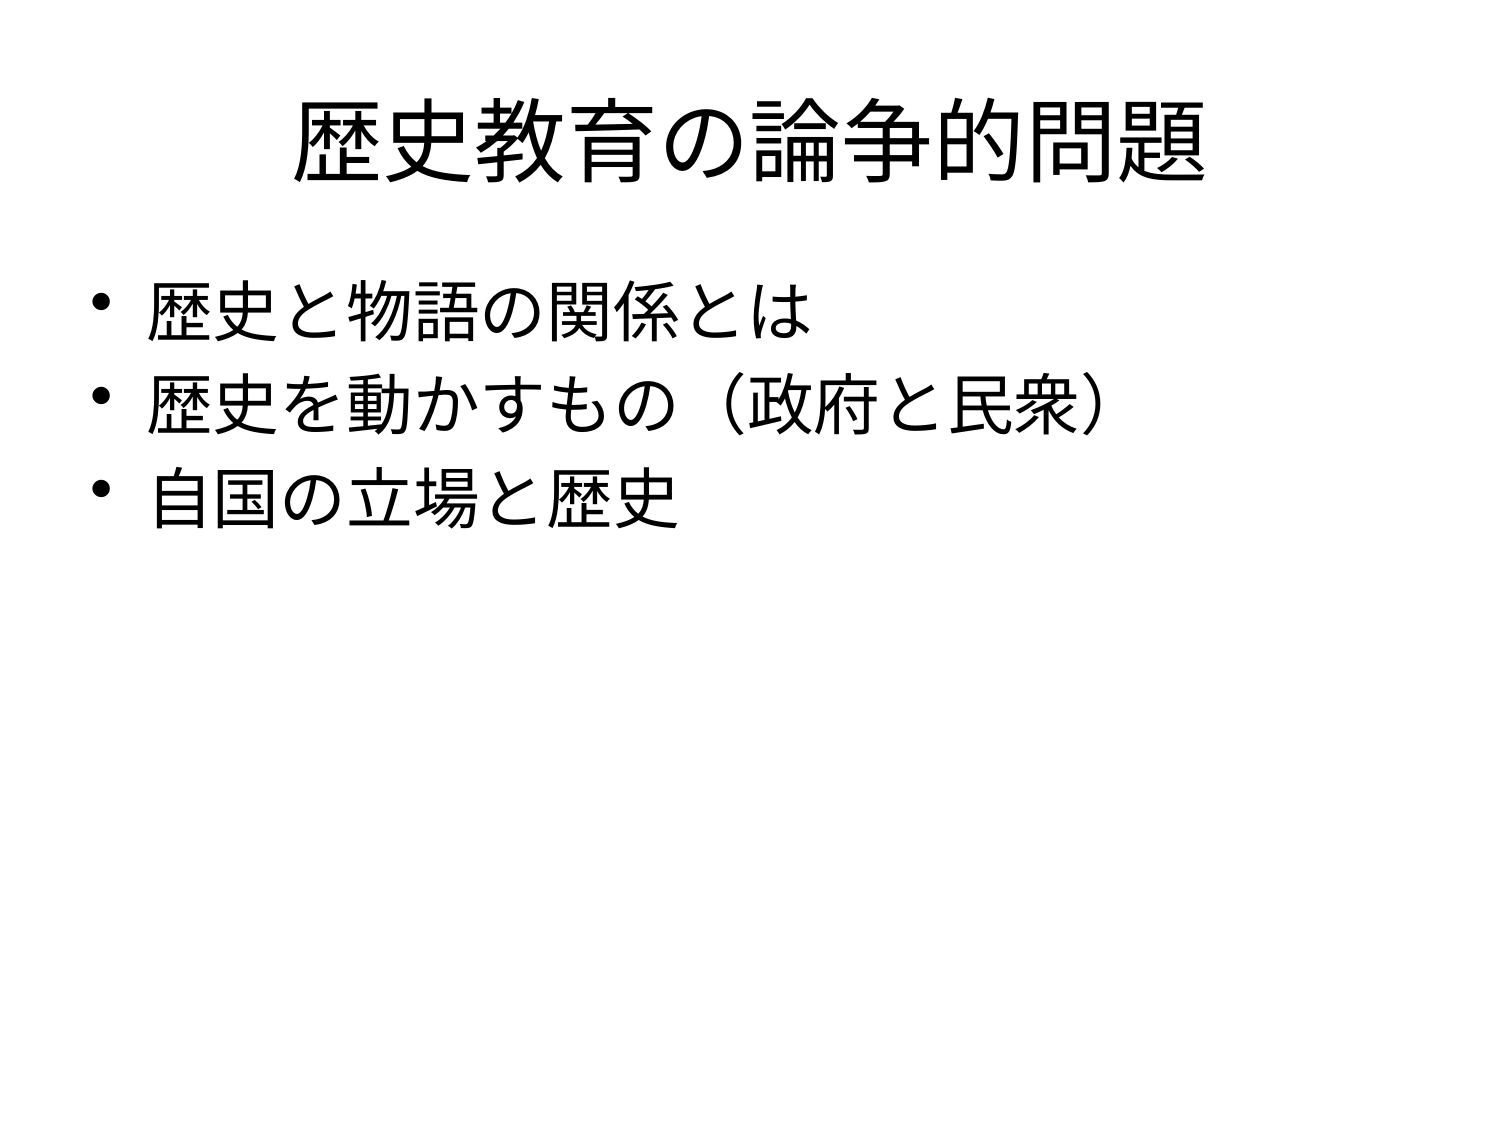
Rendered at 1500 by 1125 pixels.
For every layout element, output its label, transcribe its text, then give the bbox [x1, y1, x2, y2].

list 歴史と物語の関係とは 歴史を動かすもの（政府と民衆） 自国の立場と歴史 [74, 262, 1426, 1006]
title 歴史教育の論争的問題 [74, 44, 1426, 233]
